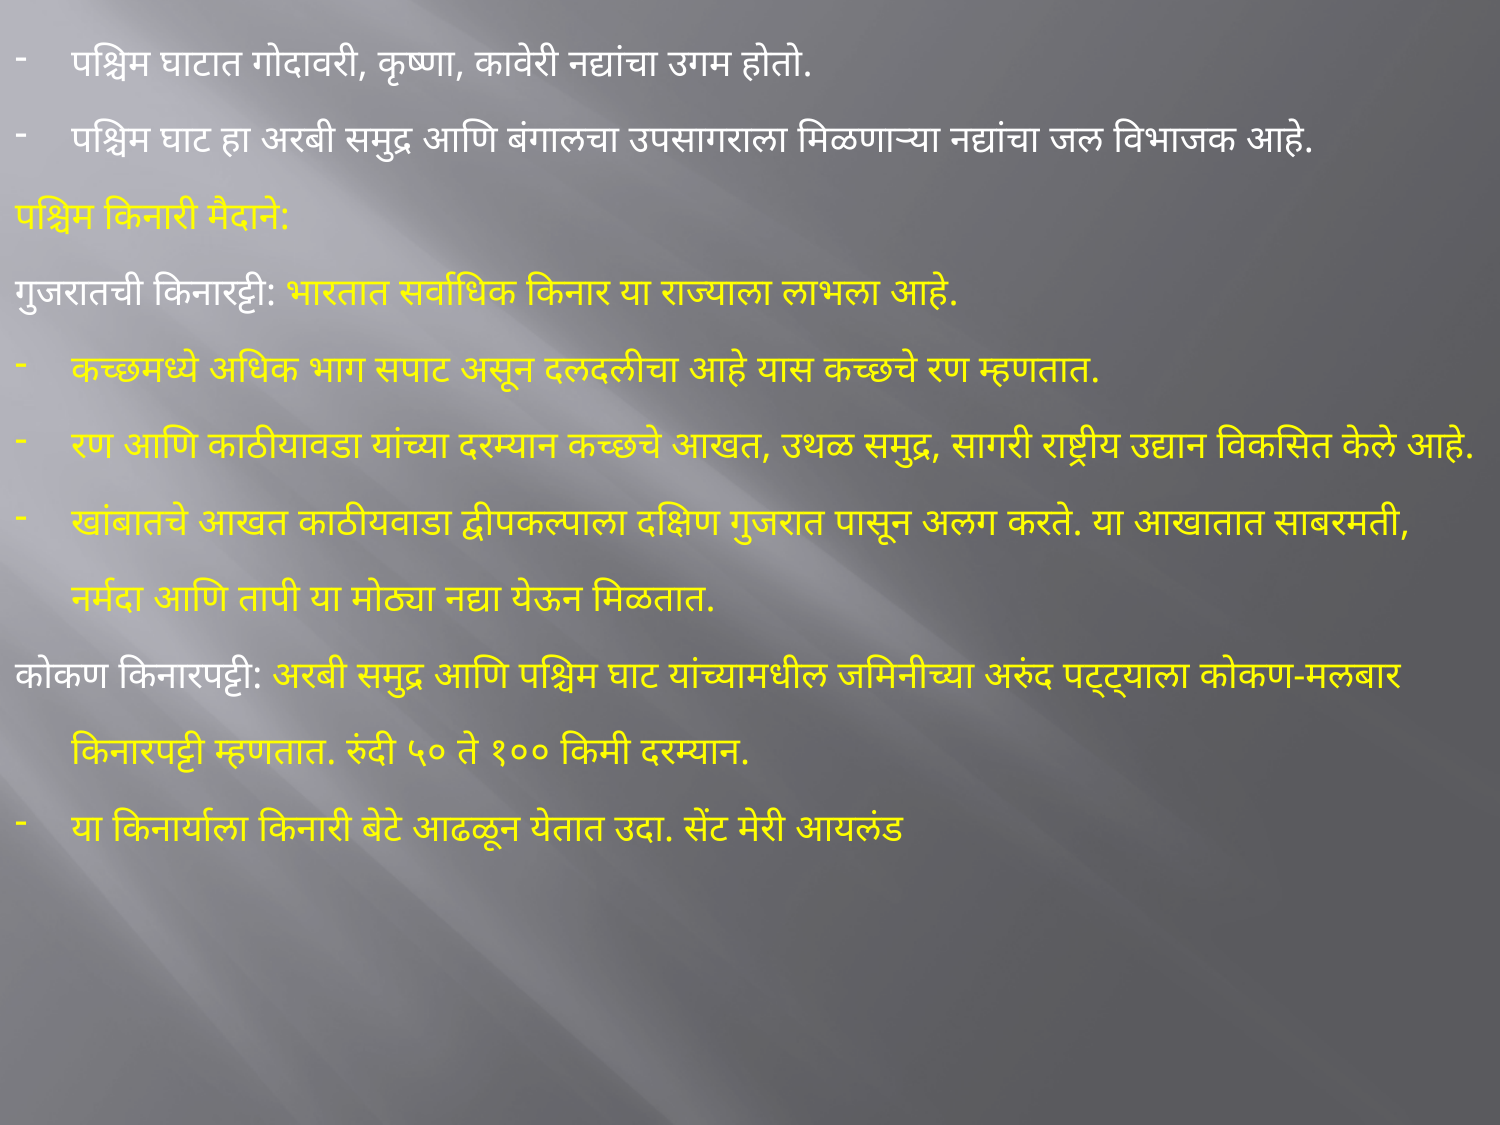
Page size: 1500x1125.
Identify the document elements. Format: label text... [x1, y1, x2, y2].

text_box पश्चिम घाटात गोदावरी, कृष्णा, कावेरी नद्यांचा उगम होतो. पश्चिम घाट हा अरबी समुद्र आणि बंगालचा उपसागराला मिळणाऱ्या नद्यांचा जल विभाजक आहे. पश्चिम किनारी मैदाने: गुजरातची किनारट्टी: भारतात सर्वाधिक किनार या राज्याला लाभला आहे. कच्छमध्ये अधिक भाग सपाट असून दलदलीचा आहे यास कच्छचे रण म्हणतात. रण आणि काठीयावडा यांच्या दरम्यान कच्छचे आखत, उथळ समुद्र, सागरी राष्ट्रीय उद्यान विकसित केले आहे. खांबातचे आखत काठीयवाडा द्वीपकल्पाला दक्षिण गुजरात पासून अलग करते. या आखातात साबरमती, नर्मदा आणि तापी या मोठ्या नद्या येऊन मिळतात. कोकण किनारपट्टी: अरबी समुद्र आणि पश्चिम घाट यांच्यामधील जमिनीच्या अरुंद पट्ट्याला कोकण-मलबार किनारपट्टी म्हणतात. रुंदी ५० ते १०० किमी दरम्यान. या किनार्याला किनारी बेटे आढळून येतात उदा. सेंट मेरी आयलंड [0, 0, 1500, 856]
